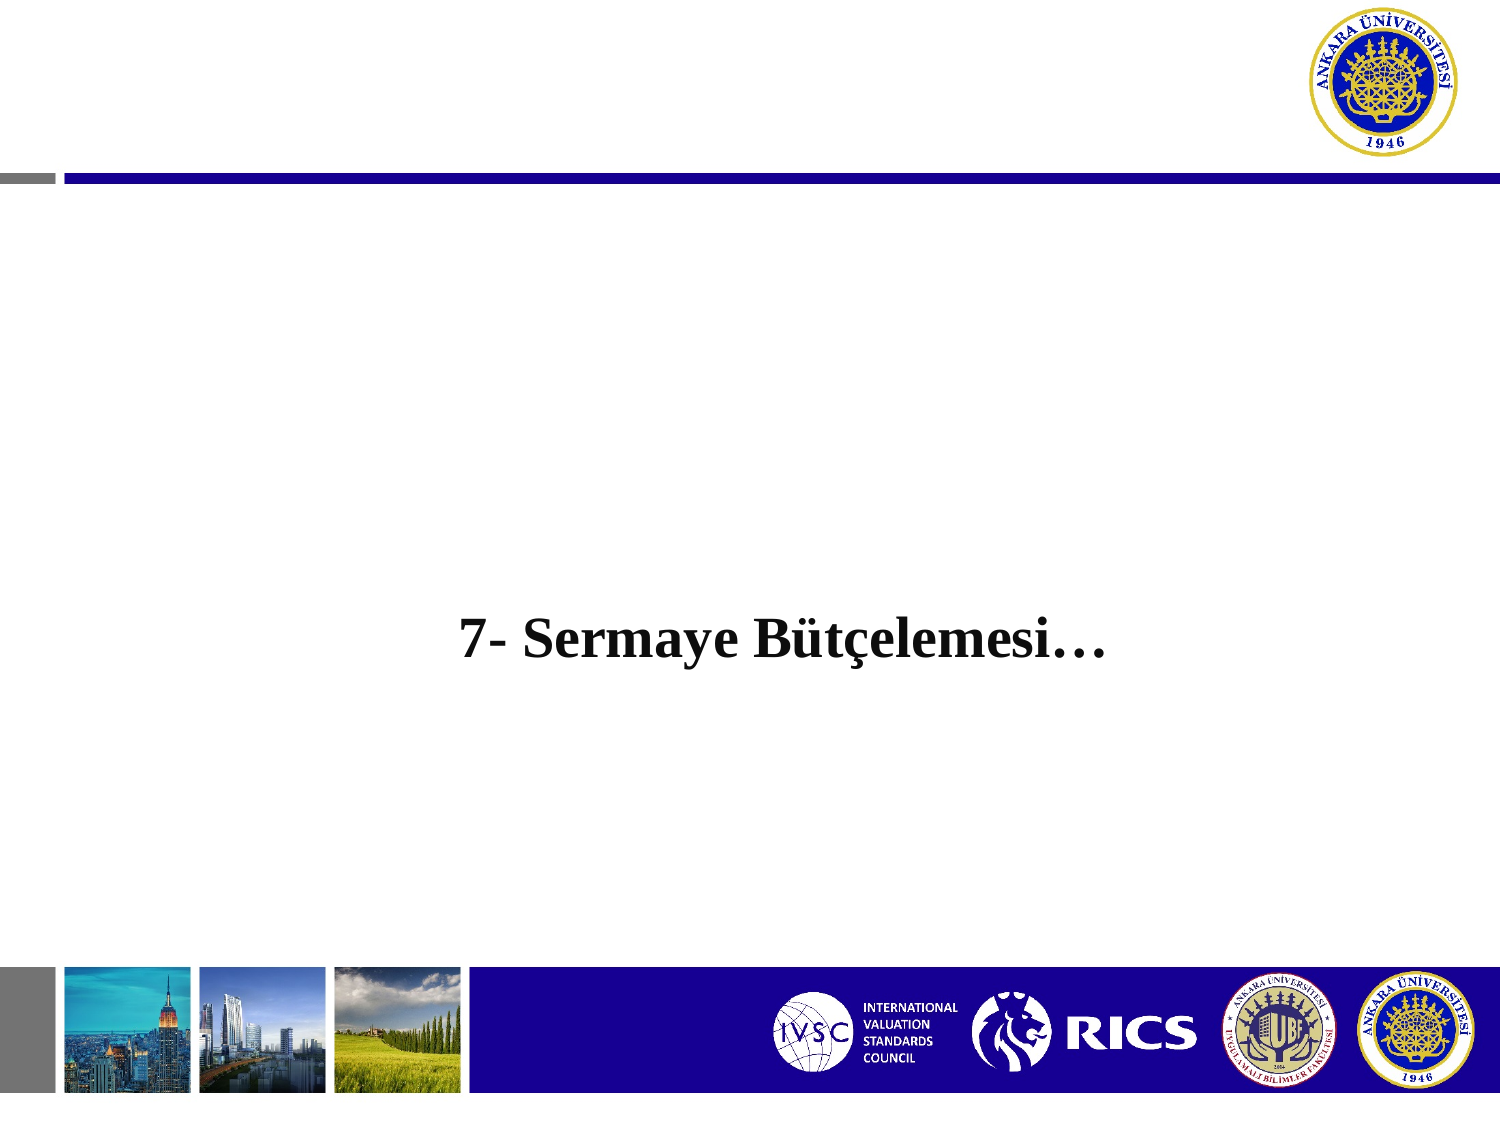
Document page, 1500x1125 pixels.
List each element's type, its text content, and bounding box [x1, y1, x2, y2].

list 7- Sermaye Bütçelemesi… [440, 607, 1128, 748]
picture [0, 0, 1500, 1125]
